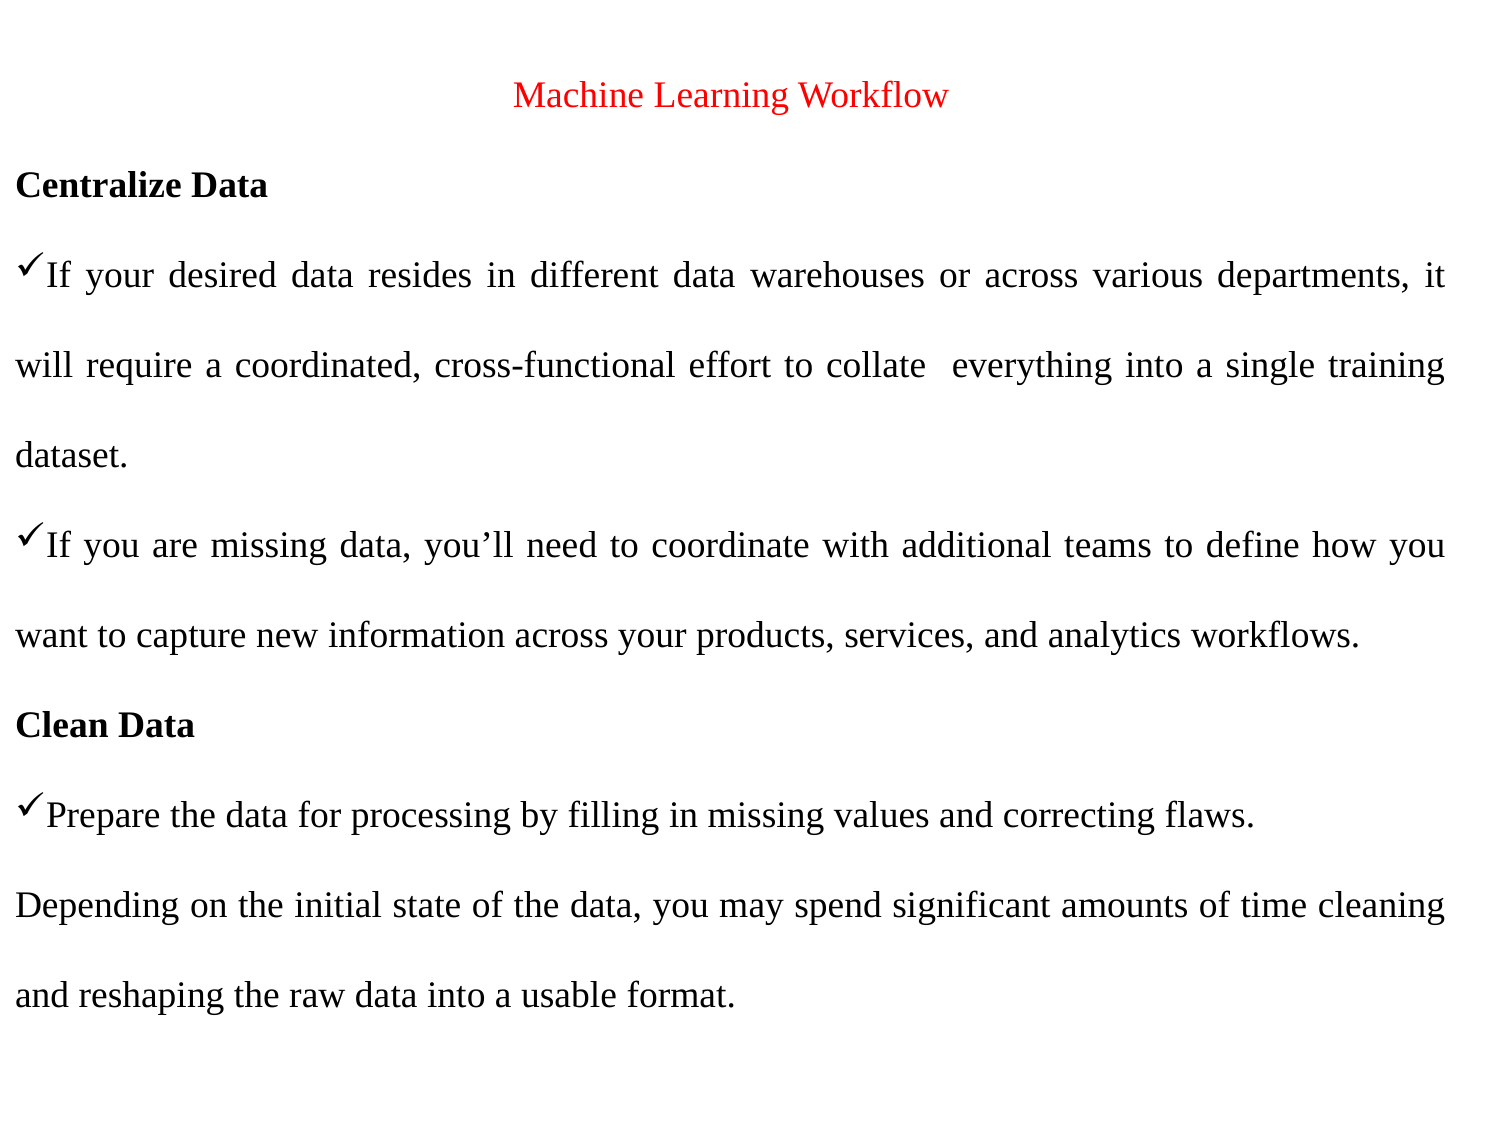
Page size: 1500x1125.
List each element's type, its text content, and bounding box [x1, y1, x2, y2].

text_box Machine Learning Workflow Centralize Data If your desired data resides in different data warehouses or across various departments, it will require a coordinated, cross-functional effort to collate everything into a single training dataset. If you are missing data, you’ll need to coordinate with additional teams to define how you want to capture new information across your products, services, and analytics workflows. Clean Data Prepare the data for processing by filling in missing values and correcting flaws. Depending on the initial state of the data, you may spend significant amounts of time cleaning and reshaping the raw data into a usable format. [0, 17, 1463, 1023]
